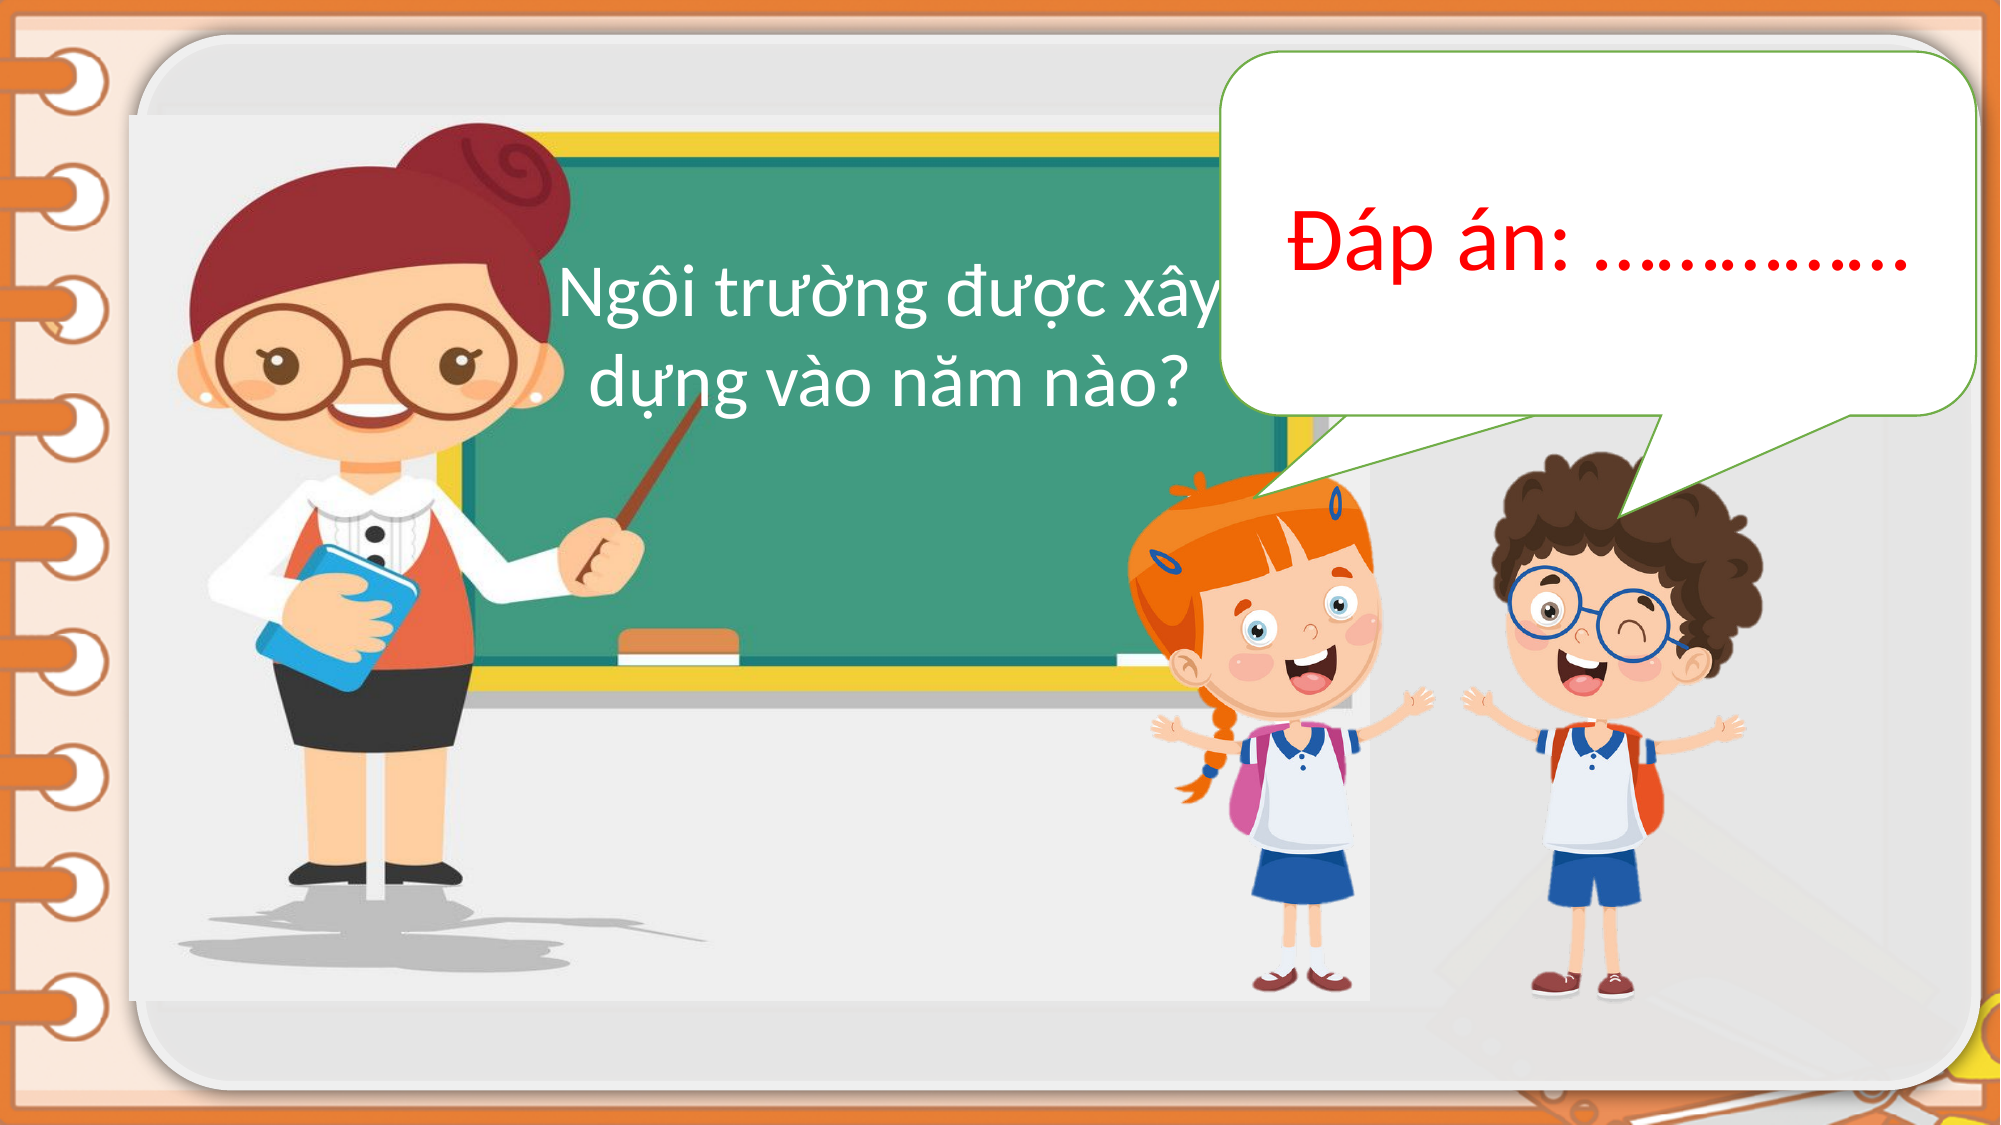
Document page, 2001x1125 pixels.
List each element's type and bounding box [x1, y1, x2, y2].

text_box [1220, 51, 1977, 416]
text_box [139, 416, 1978, 1087]
picture [0, 0, 2000, 1125]
text_box [140, 38, 1932, 115]
